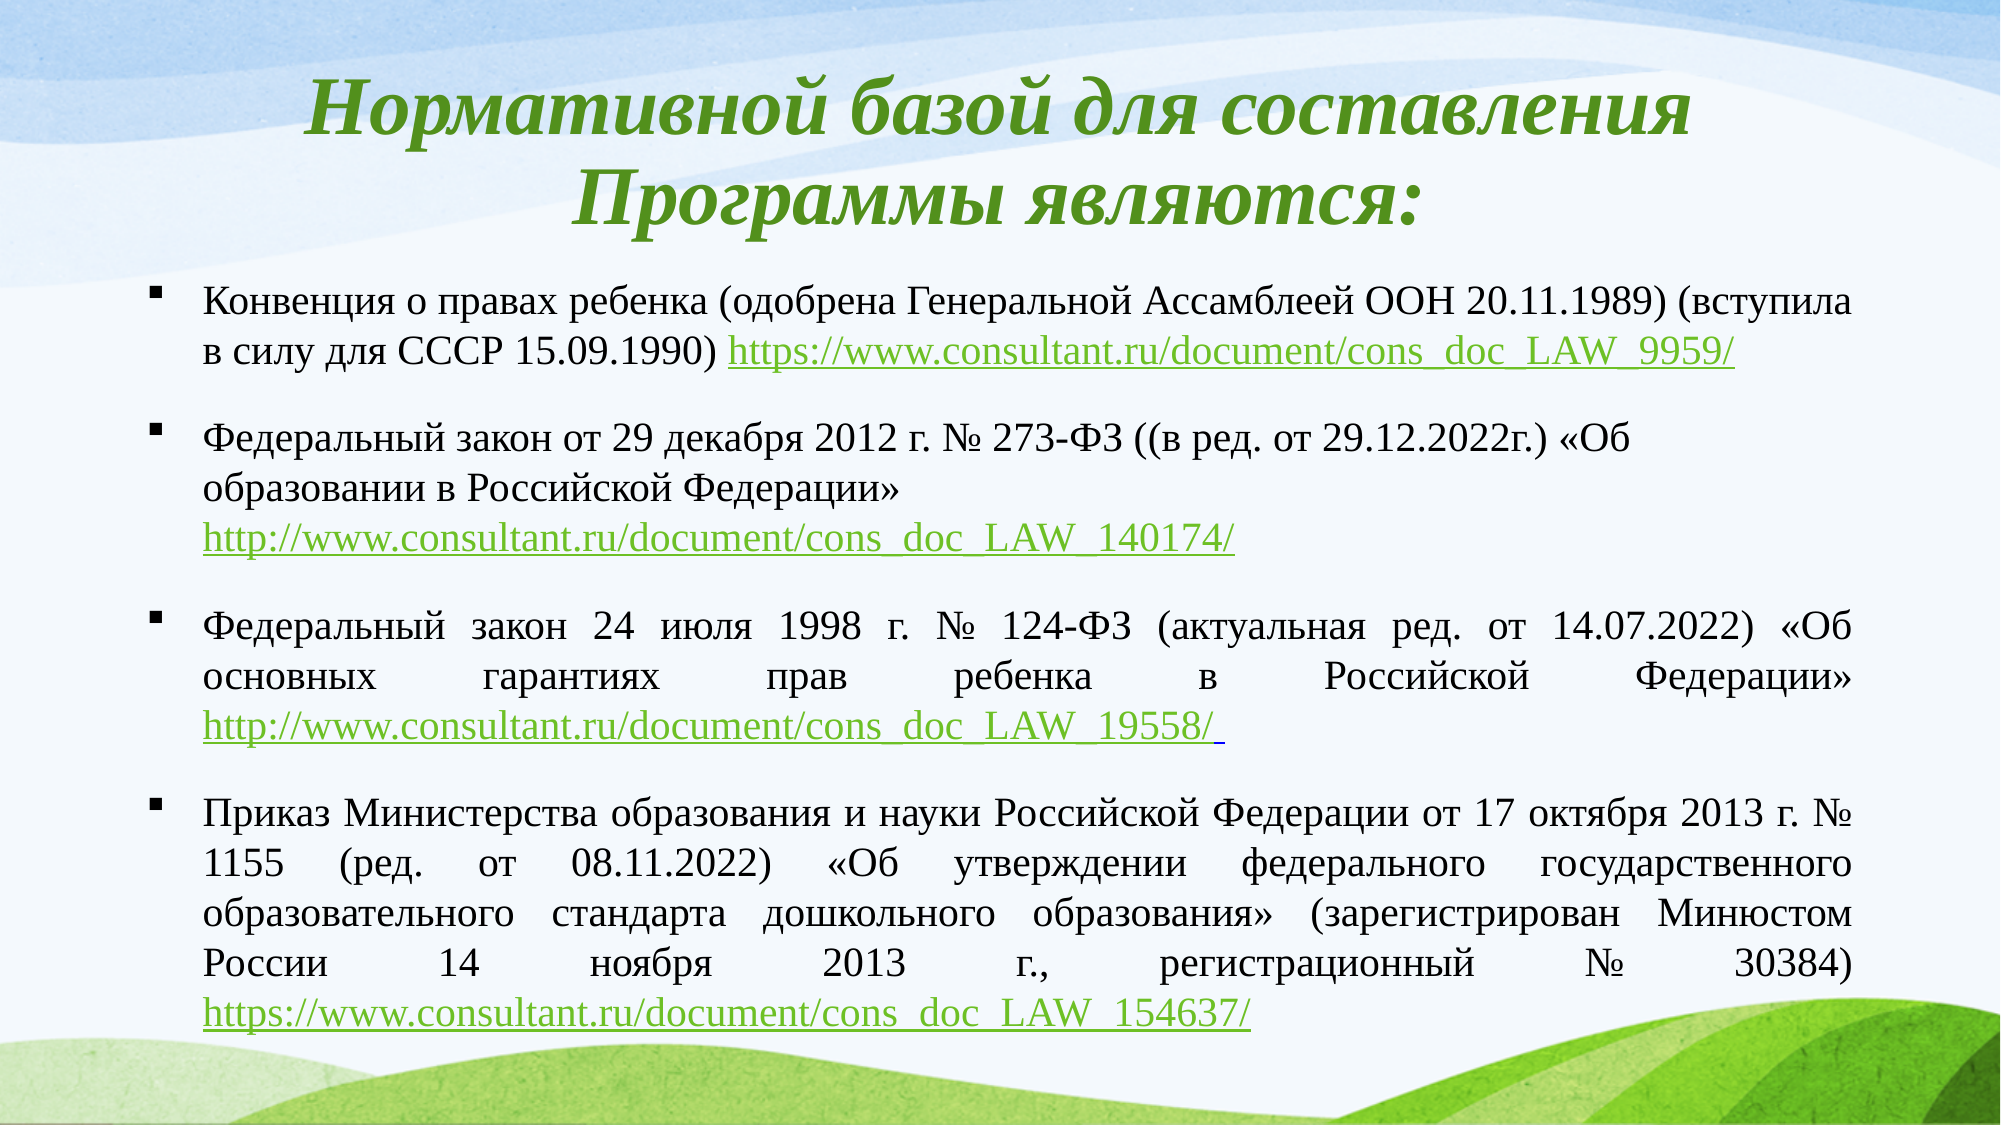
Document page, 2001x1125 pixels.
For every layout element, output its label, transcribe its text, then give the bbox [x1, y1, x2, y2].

list Конвенция о правах ребенка (одобрена Генеральной Ассамблеей ООН 20.11.1989) (вступила в силу для СССР 15.09.1990) https://www.consultant.ru/document/cons_doc_LAW_9959/ Федеральный закон от 29 декабря 2012 г. № 273-ФЗ ((в ред. от 29.12.2022г.) «Об образовании в Российской Федерации» http://www.consultant.ru/document/cons_doc_LAW_140174/ Федеральный закон 24 июля 1998 г. № 124-ФЗ (актуальная ред. от 14.07.2022) «Об основных гарантиях прав ребенка в Российской Федерации» http://www.consultant.ru/document/cons_doc_LAW_19558/ Приказ Министерства образования и науки Российской Федерации от 17 октября 2013 г. № 1155 (ред. от 08.11.2022) «Об утверждении федерального государственного образовательного стандарта дошкольного образования» (зарегистрирован Минюстом России 14 ноября 2013 г., регистрационный № 30384) https://www.consultant.ru/document/cons_doc_LAW_154637/ [131, 177, 1869, 872]
title Нормативной базой для составления Программы являются: [174, 50, 1825, 177]
picture [0, 0, 2001, 1125]
